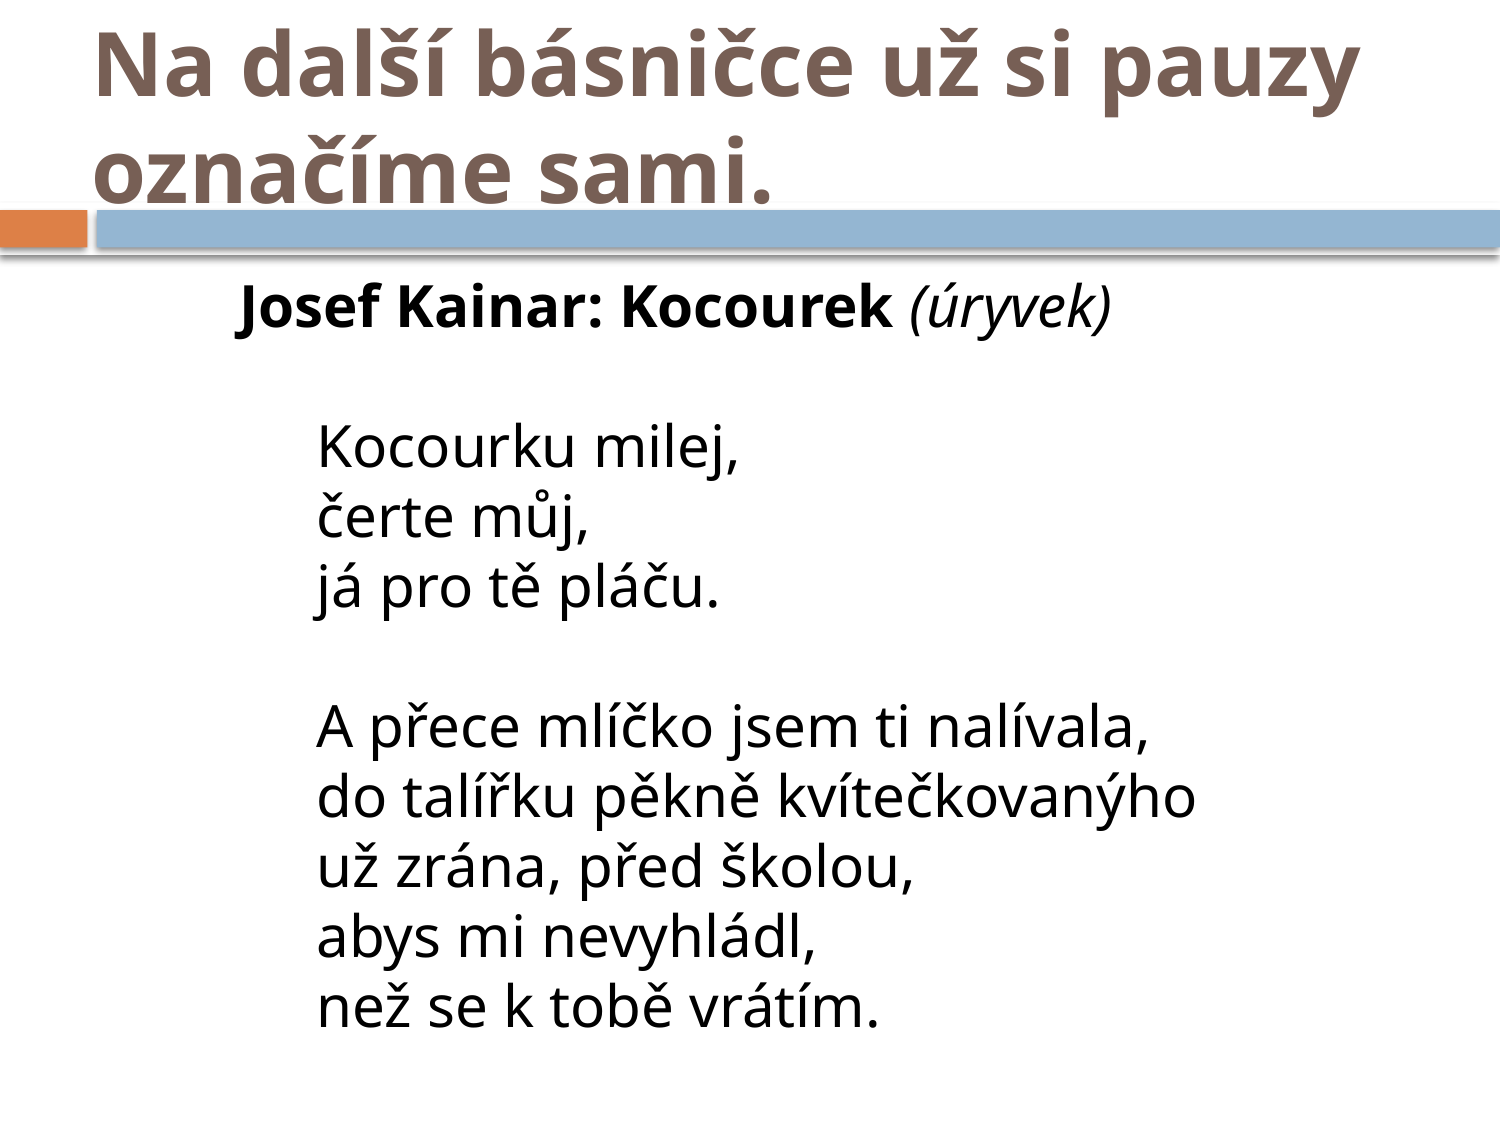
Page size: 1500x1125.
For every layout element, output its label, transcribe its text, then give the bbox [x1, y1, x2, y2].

text_box Josef Kainar: Kocourek (úryvek) Kocourku milej, čerte můj, já pro tě pláču. A přece mlíčko jsem ti nalívala, do talířku pěkně kvítečkovanýho už zrána, před školou, abys mi nevyhládl, než se k tobě vrátím. [76, 261, 1436, 1117]
title Na další básničce už si pauzy označíme sami. [76, 0, 1427, 230]
